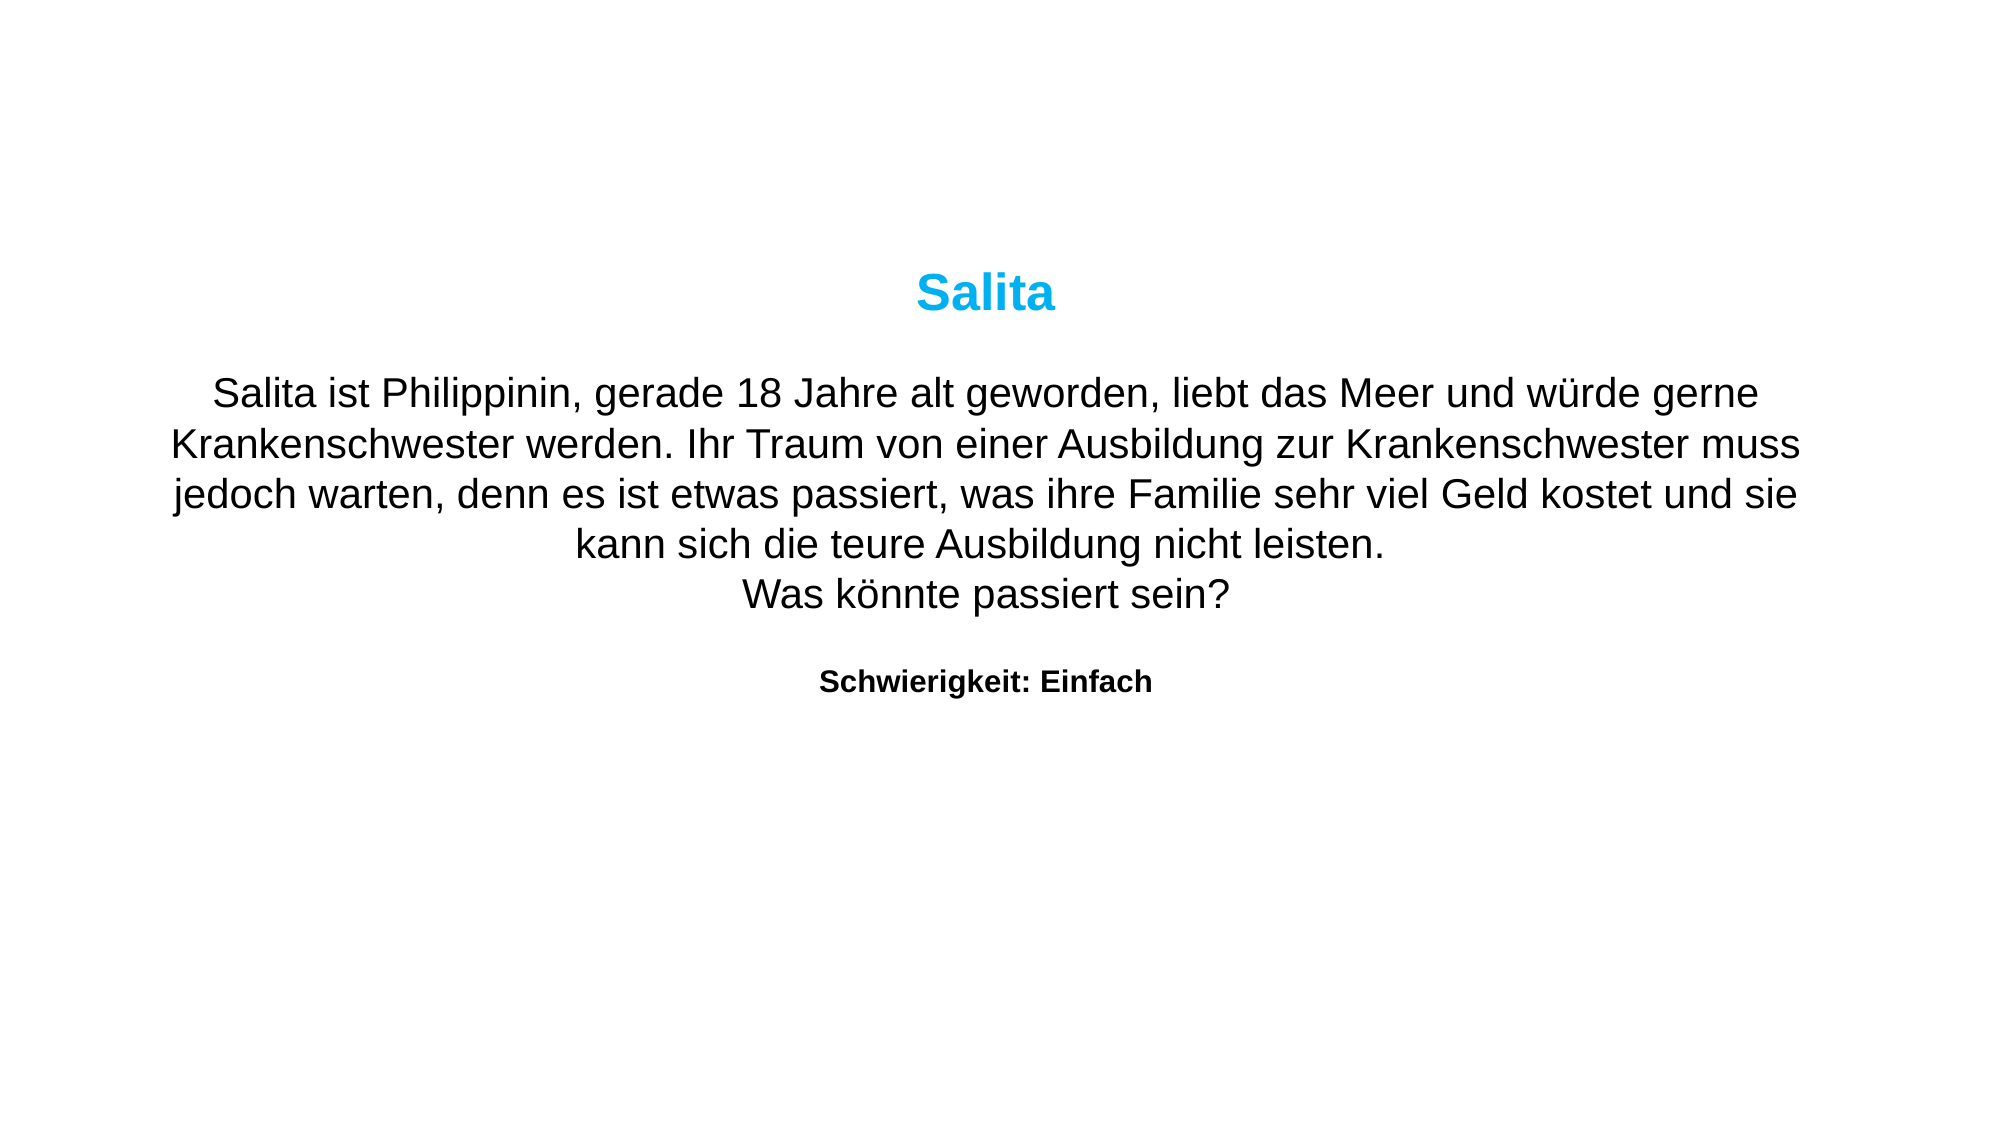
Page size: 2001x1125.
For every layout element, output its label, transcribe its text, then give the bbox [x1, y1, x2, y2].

text_box Salita Salita ist Philippinin, gerade 18 Jahre alt geworden, liebt das Meer und würde gerne Krankenschwester werden. Ihr Traum von einer Ausbildung zur Krankenschwester muss jedoch warten, denn es ist etwas passiert, was ihre Familie sehr viel Geld kostet und sie kann sich die teure Ausbildung nicht leisten. Was könnte passiert sein? Schwierigkeit: Einfach [138, 251, 1835, 752]
